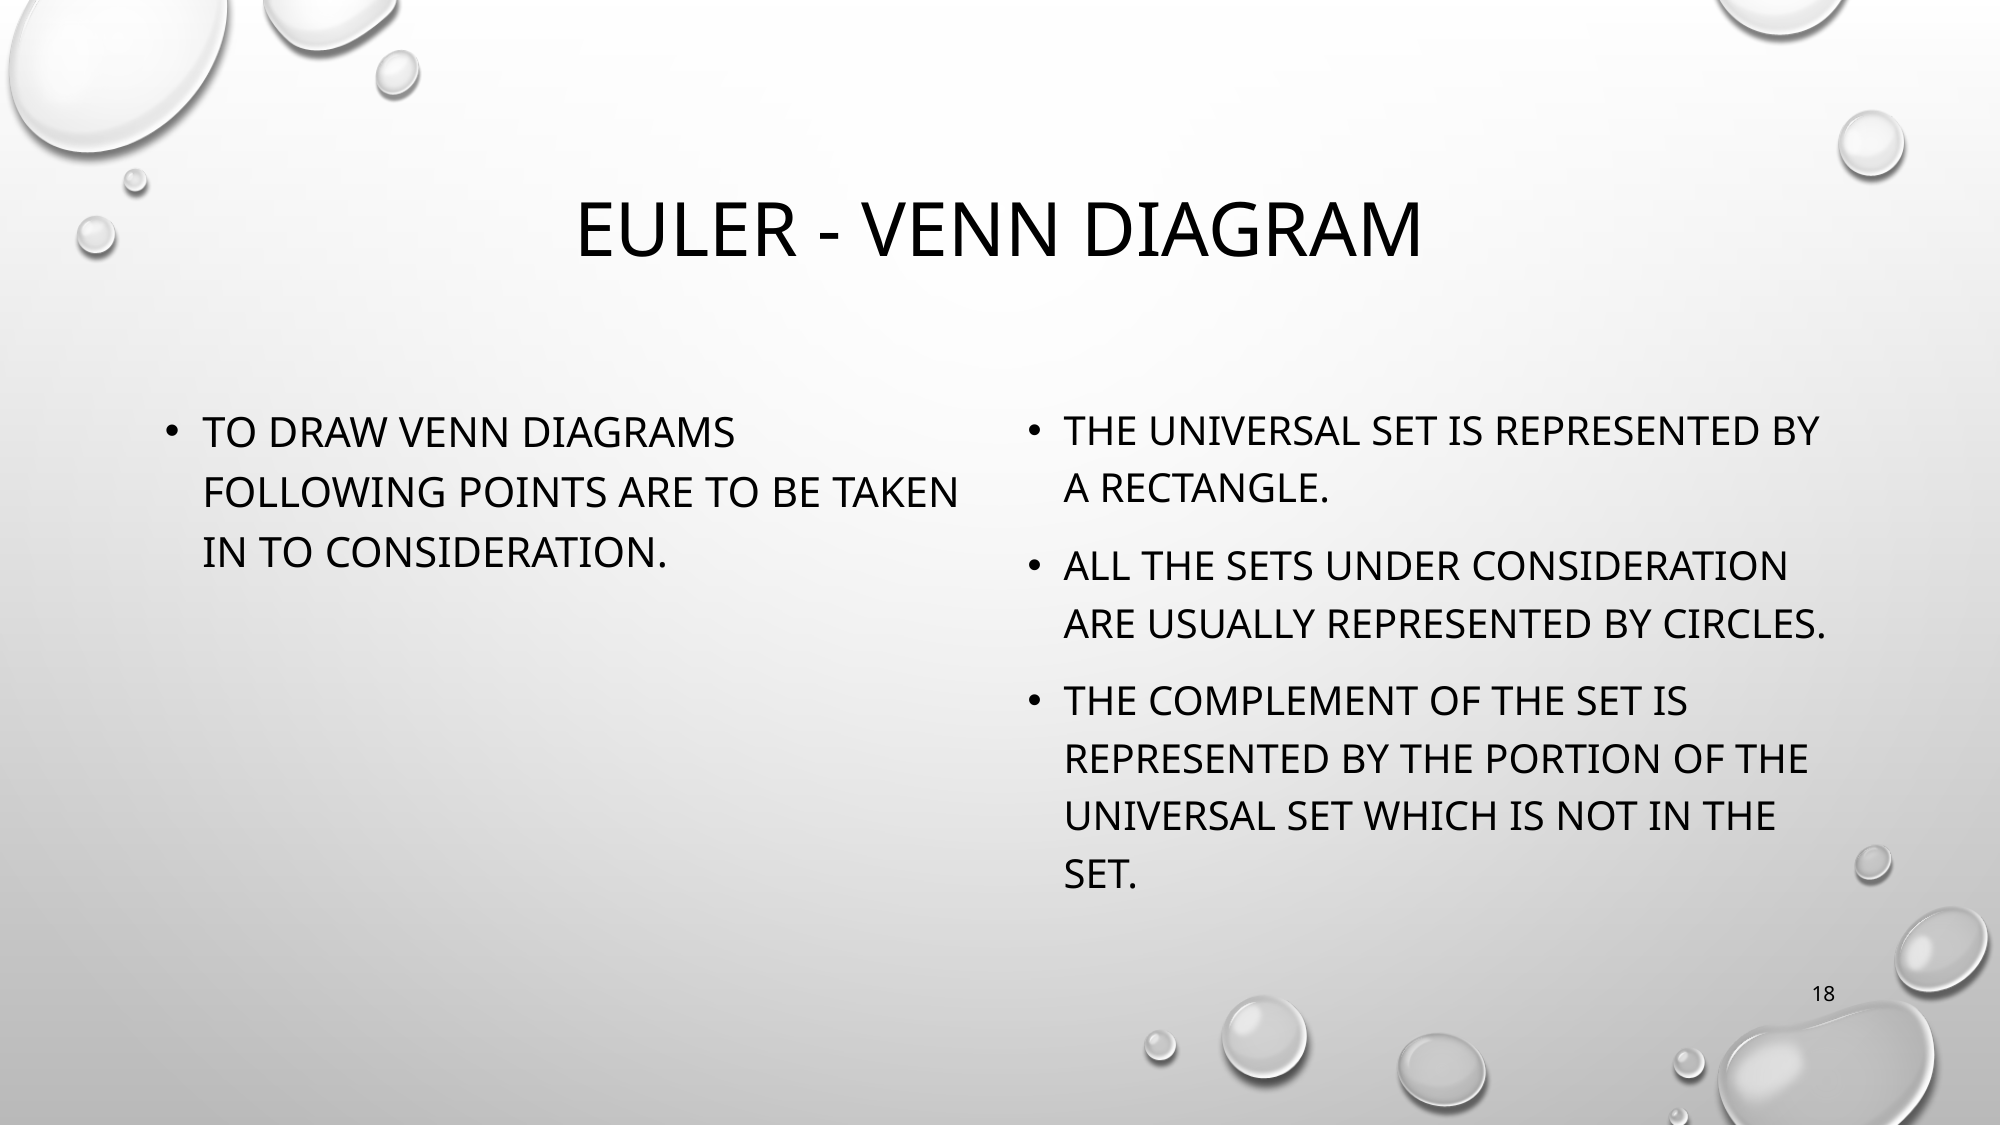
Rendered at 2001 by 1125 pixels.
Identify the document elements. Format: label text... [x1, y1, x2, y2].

picture [0, 0, 2000, 1125]
title Euler - Venn diagram [149, 101, 1851, 364]
list The universal set is represented by a rectangle. All the sets under consideration are usually represented by circles. The complement of the set is represented by the portion of the universal set which is not in the set. [1012, 388, 1850, 950]
slide_number 18 [1724, 965, 1851, 1025]
list To draw venn diagrams following points are to be taken in to consideration. [149, 388, 988, 950]
